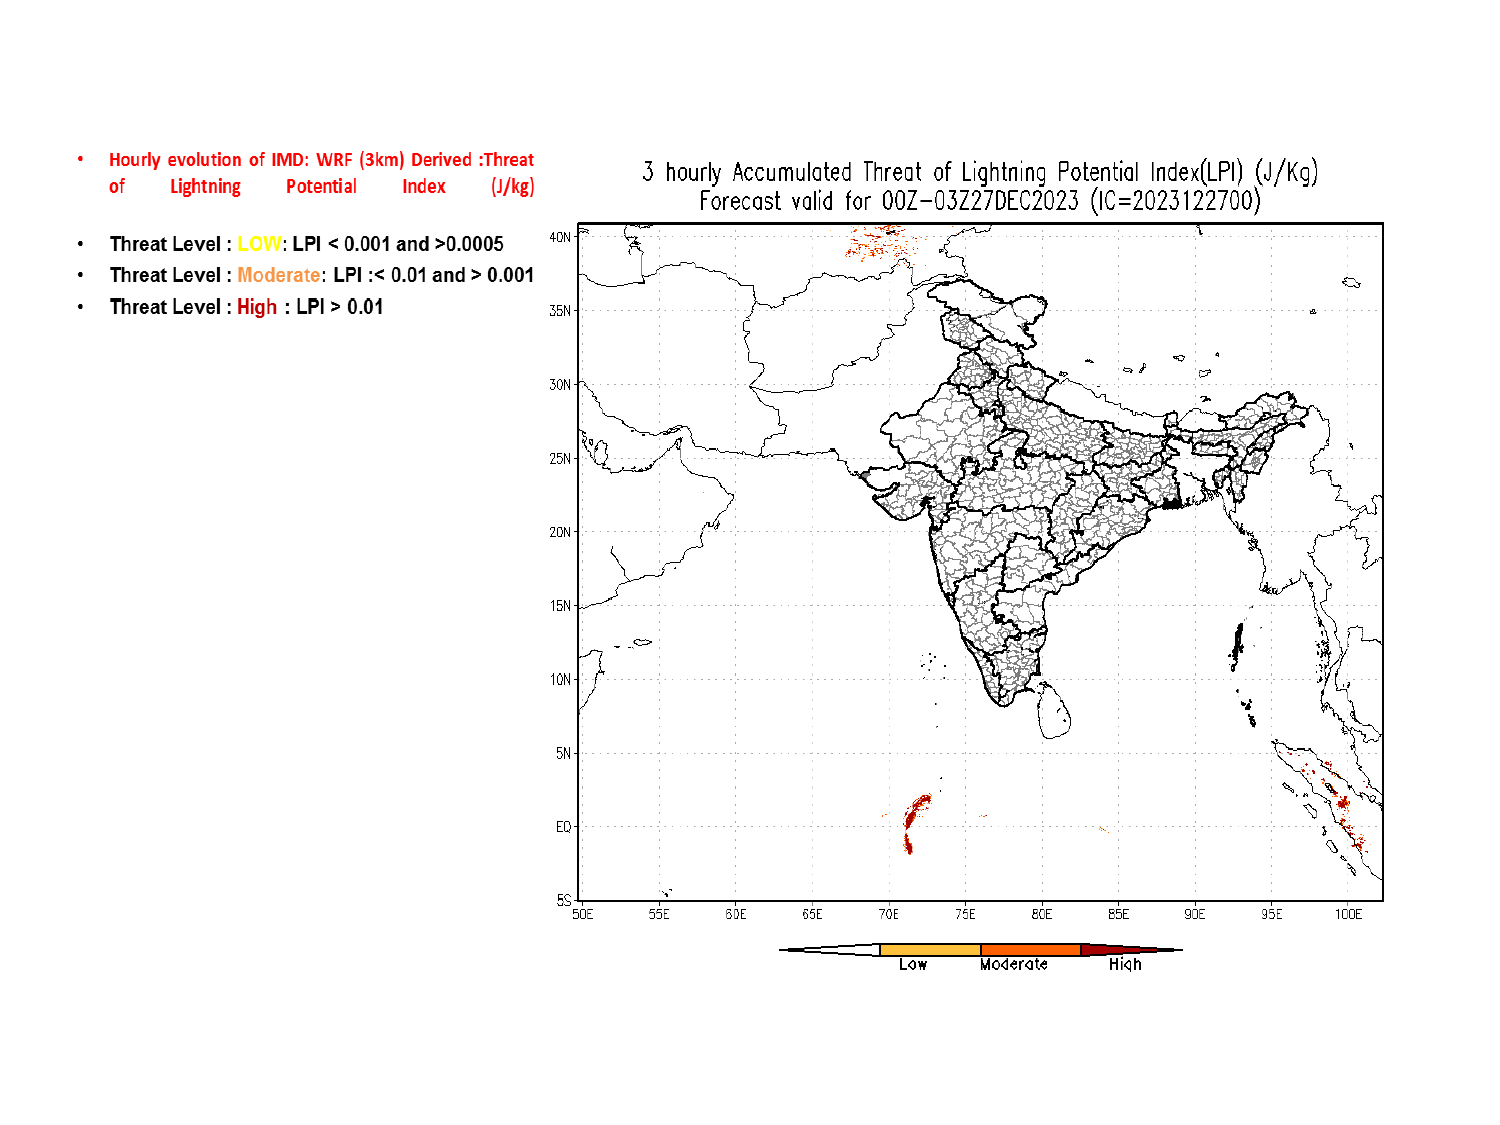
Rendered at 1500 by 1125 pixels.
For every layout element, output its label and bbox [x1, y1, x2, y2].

picture [74, 149, 1426, 976]
